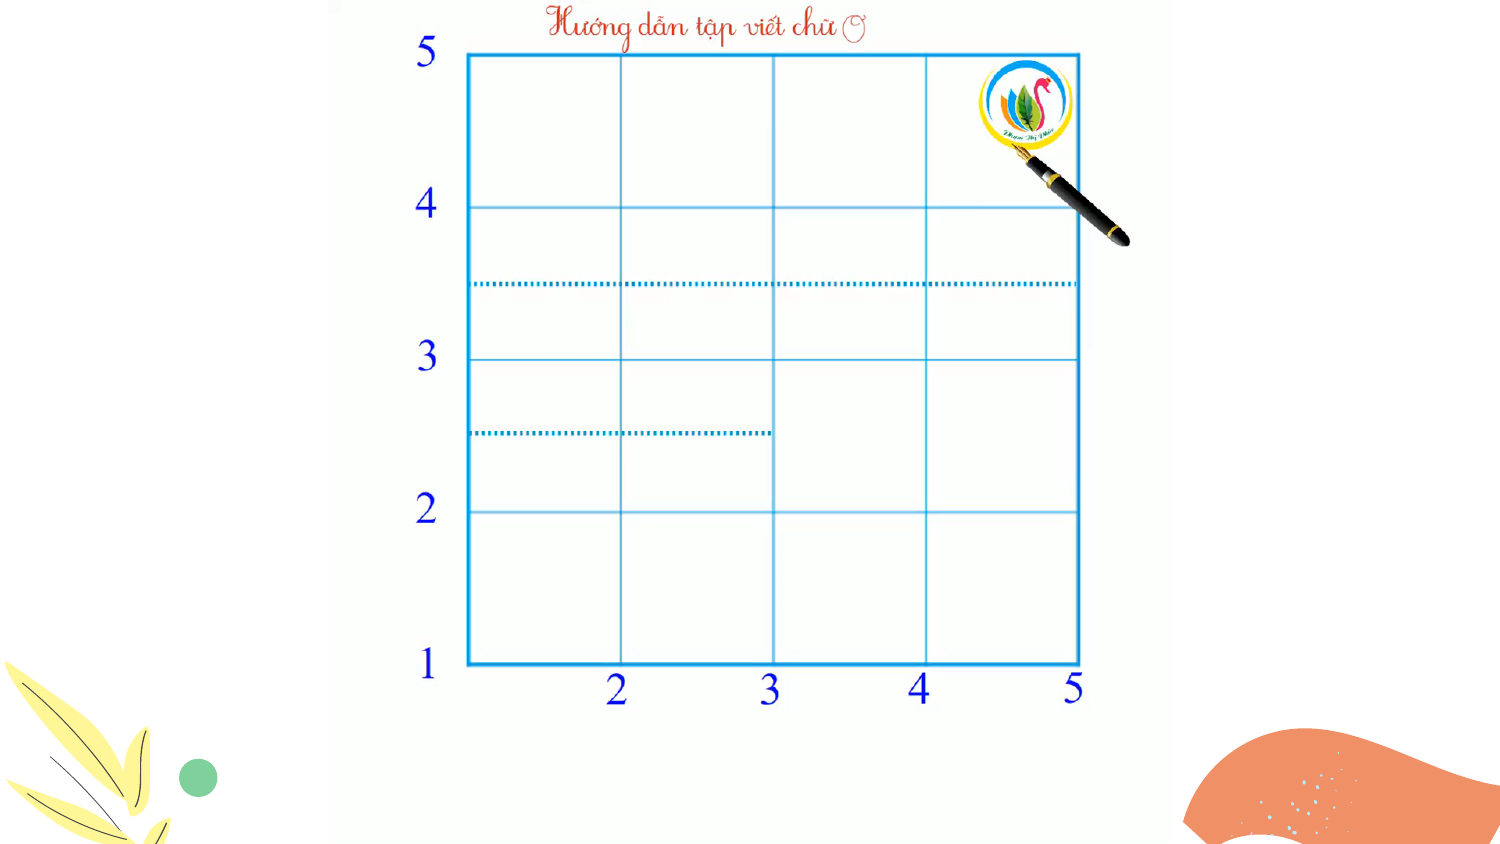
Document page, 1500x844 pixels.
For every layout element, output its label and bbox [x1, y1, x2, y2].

text_box [327, 0, 1173, 844]
